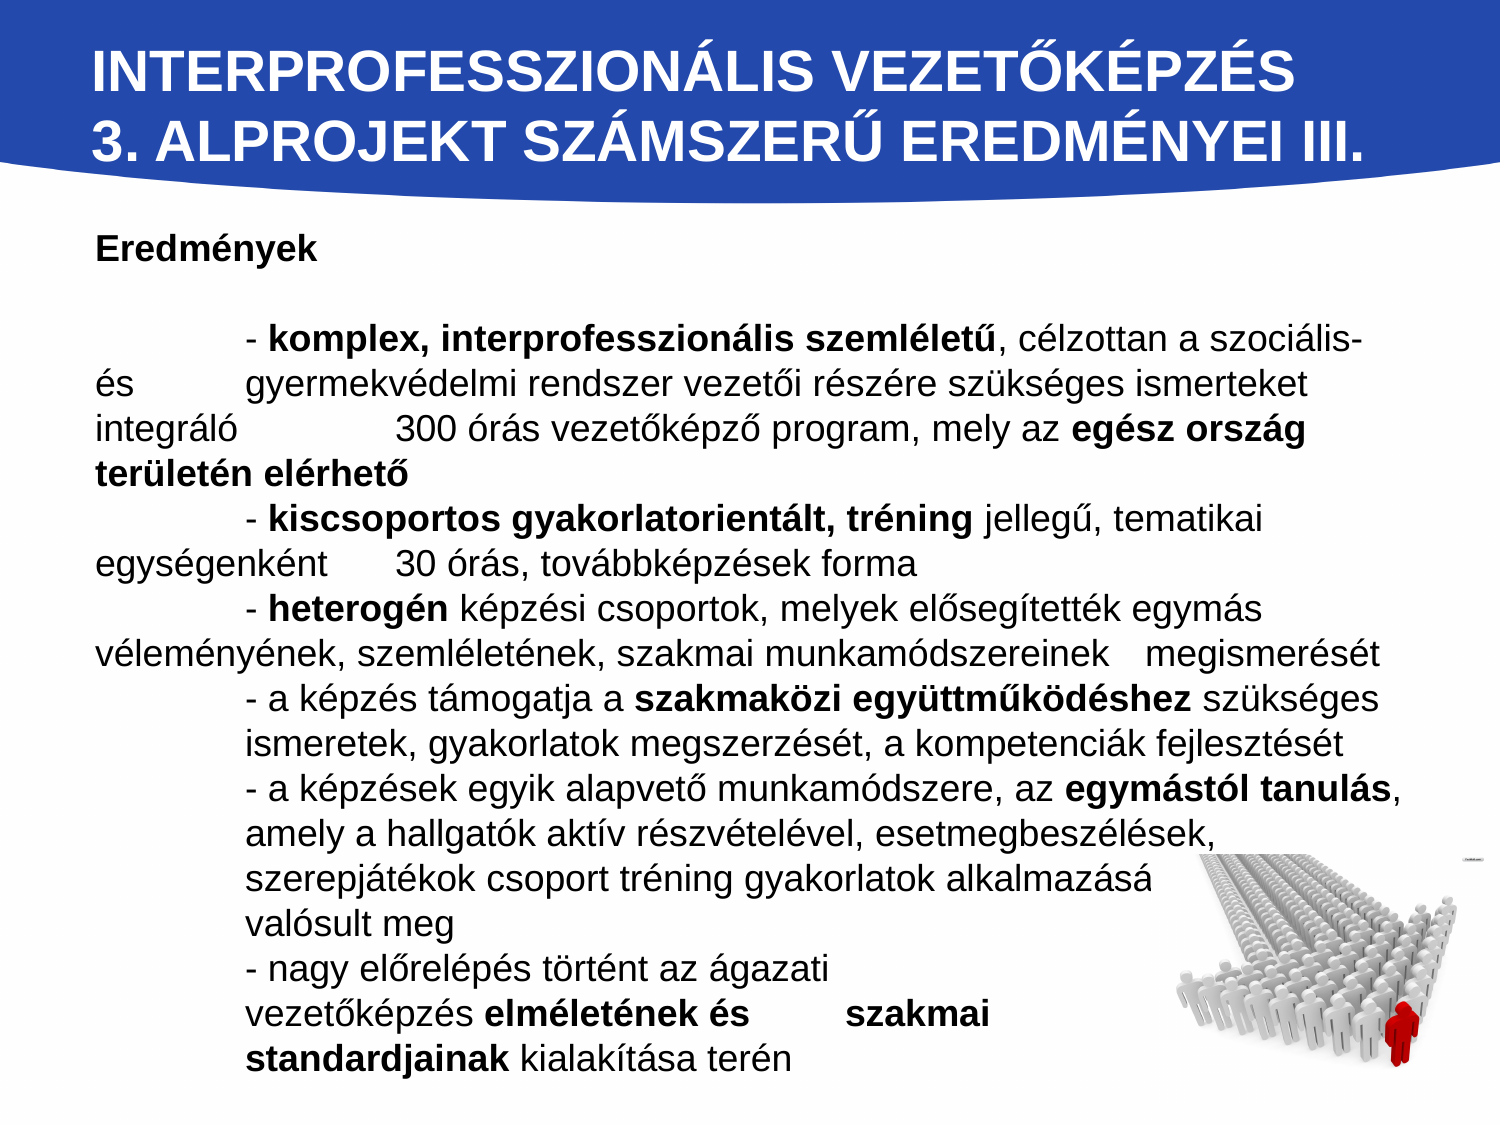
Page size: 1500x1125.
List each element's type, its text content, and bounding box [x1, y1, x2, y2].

picture [0, 0, 1500, 1125]
text_box Eredmények - komplex, interprofesszionális szemléletű, célzottan a szociális- és gyermekvédelmi rendszer vezetői részére szükséges ismerteket integráló 300 órás vezetőképző program, mely az egész ország területén elérhető - kiscsoportos gyakorlatorientált, tréning jellegű, tematikai egységenként 30 órás, továbbképzések forma - heterogén képzési csoportok, melyek elősegítették egymás véleményének, szemléletének, szakmai munkamódszereinek megismerését - a képzés támogatja a szakmaközi együttműködéshez szükséges ismeretek, gyakorlatok megszerzését, a kompetenciák fejlesztését - a képzések egyik alapvető munkamódszere, az egymástól tanulás, amely a hallgatók aktív részvételével, esetmegbeszélések, szerepjátékok csoport tréning gyakorlatok alkalmazásával valósult meg - nagy előrelépés történt az ágazati vezetőképzés elméletének és szakmai standardjainak kialakítása terén [80, 216, 1424, 1125]
title Interprofesszionális vezetőképzés 3. alprojekt számszerű eredményei Iii. [76, 25, 1500, 173]
